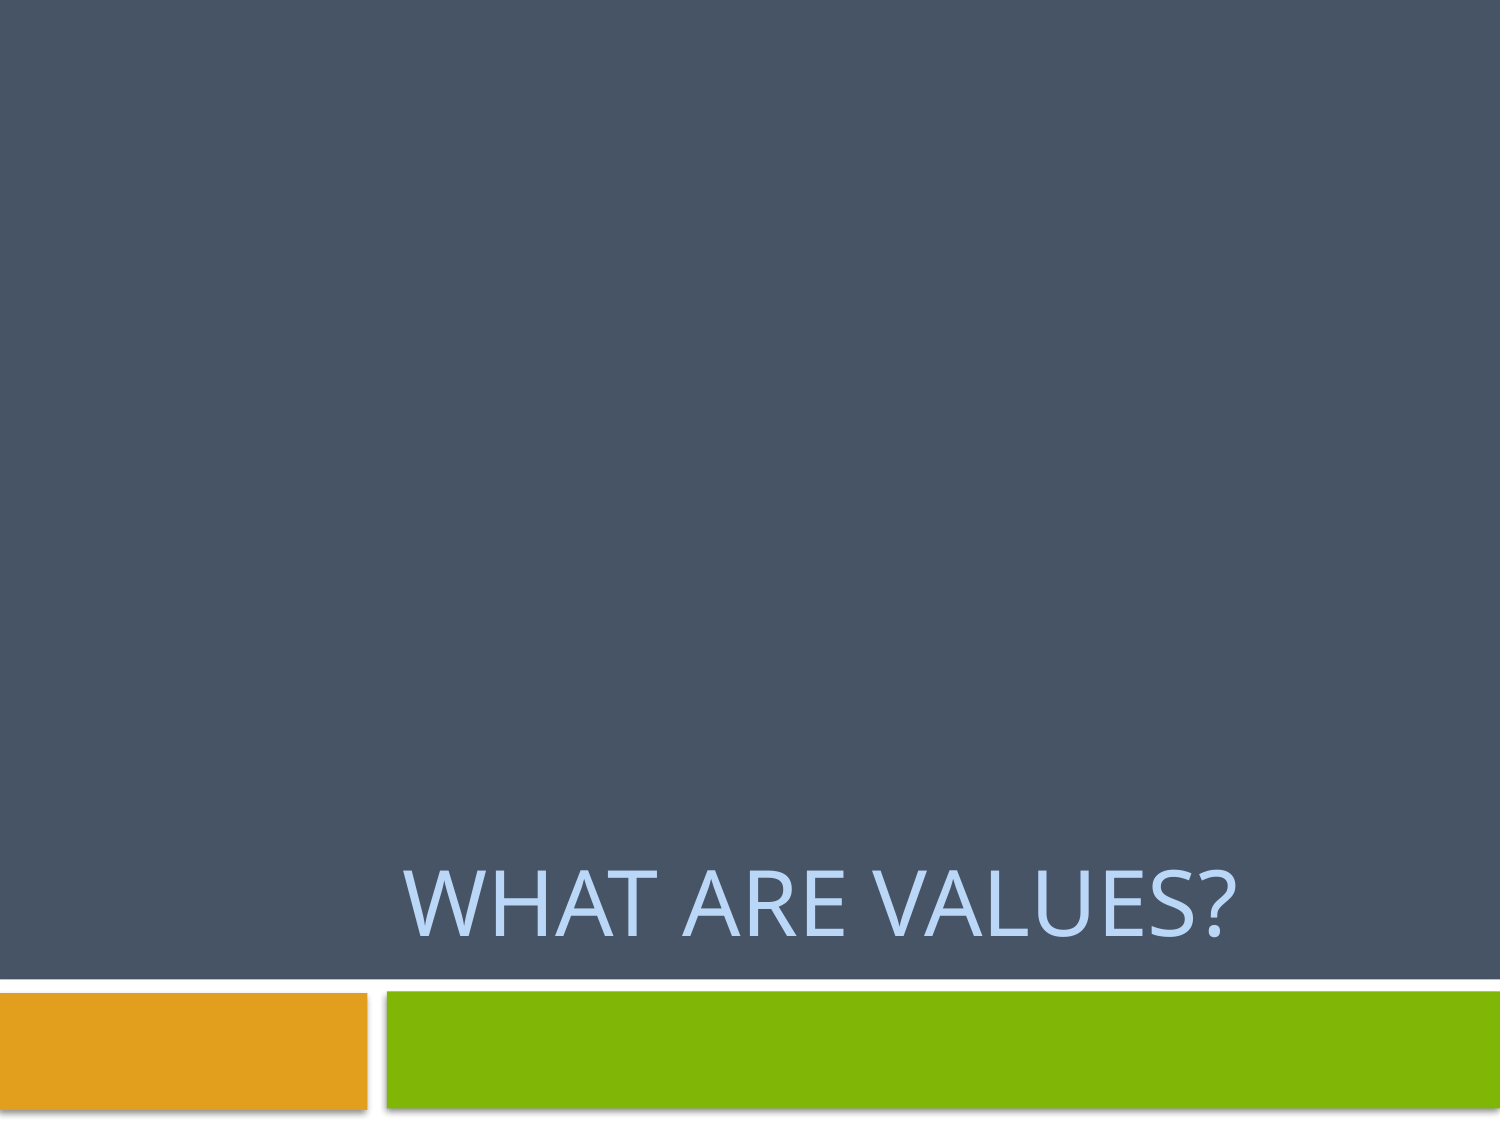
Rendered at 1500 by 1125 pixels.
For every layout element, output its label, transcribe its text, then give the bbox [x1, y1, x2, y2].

title WHAT ARE VALUES? [387, 662, 1450, 963]
